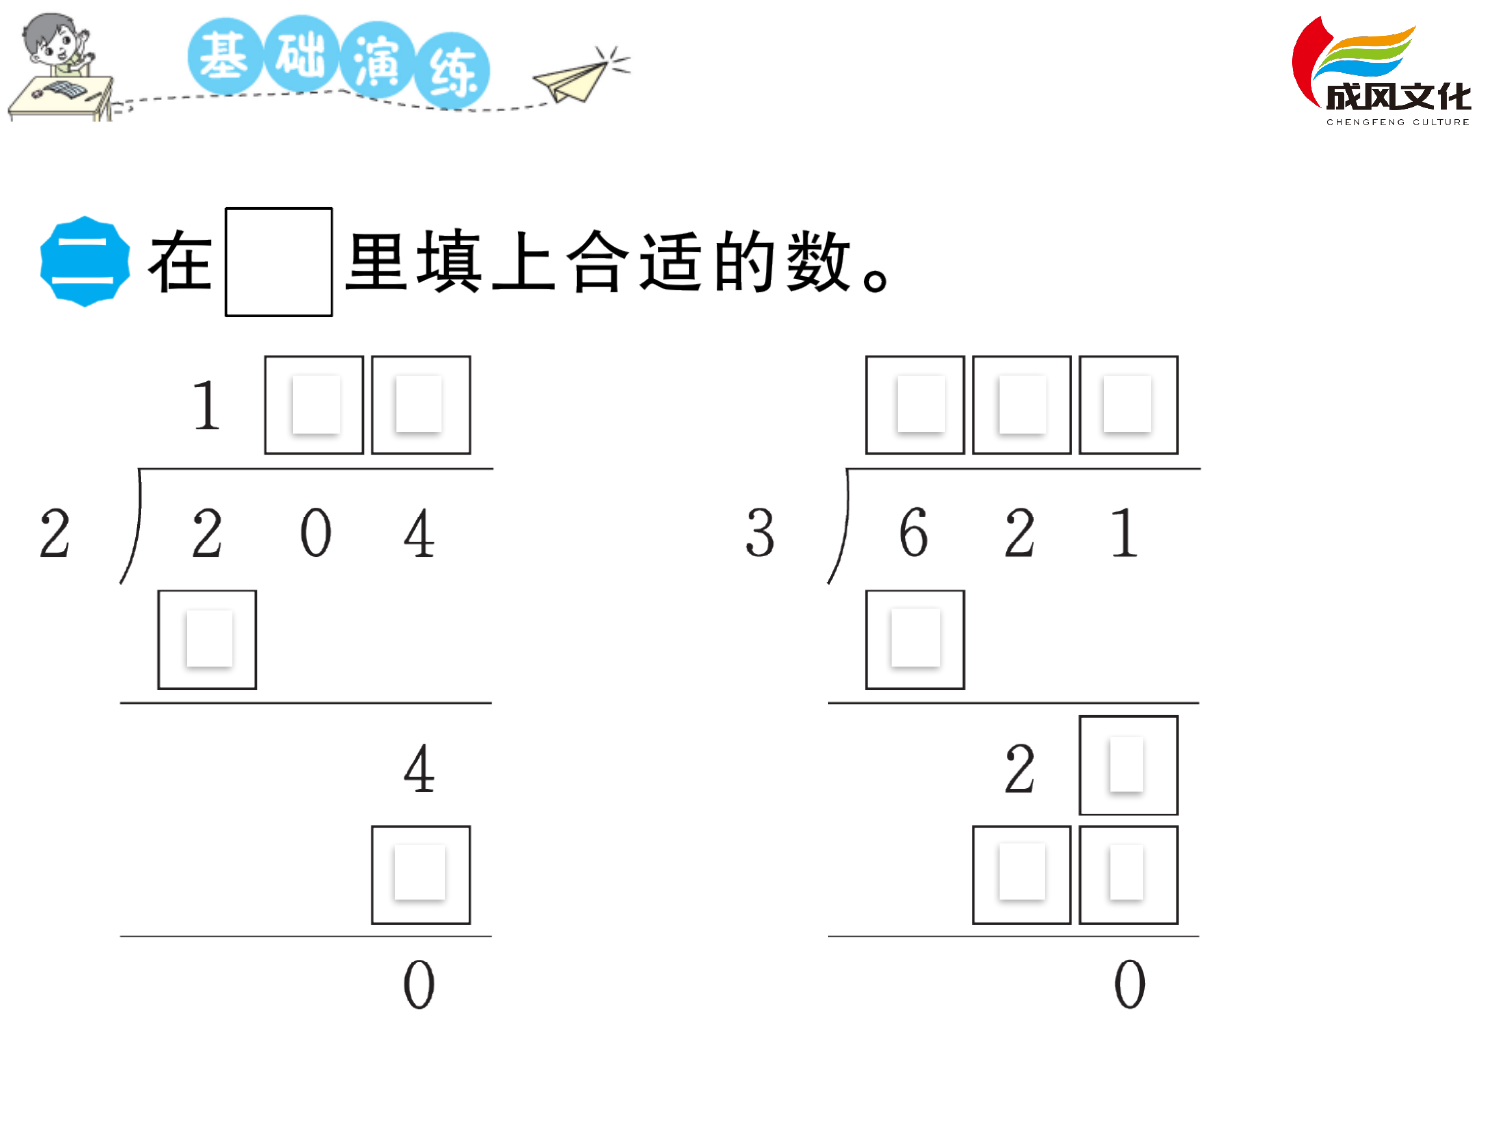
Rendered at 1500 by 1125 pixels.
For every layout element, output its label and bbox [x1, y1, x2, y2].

picture [2, 4, 642, 133]
picture [1281, 0, 1489, 136]
picture [35, 176, 1453, 1027]
